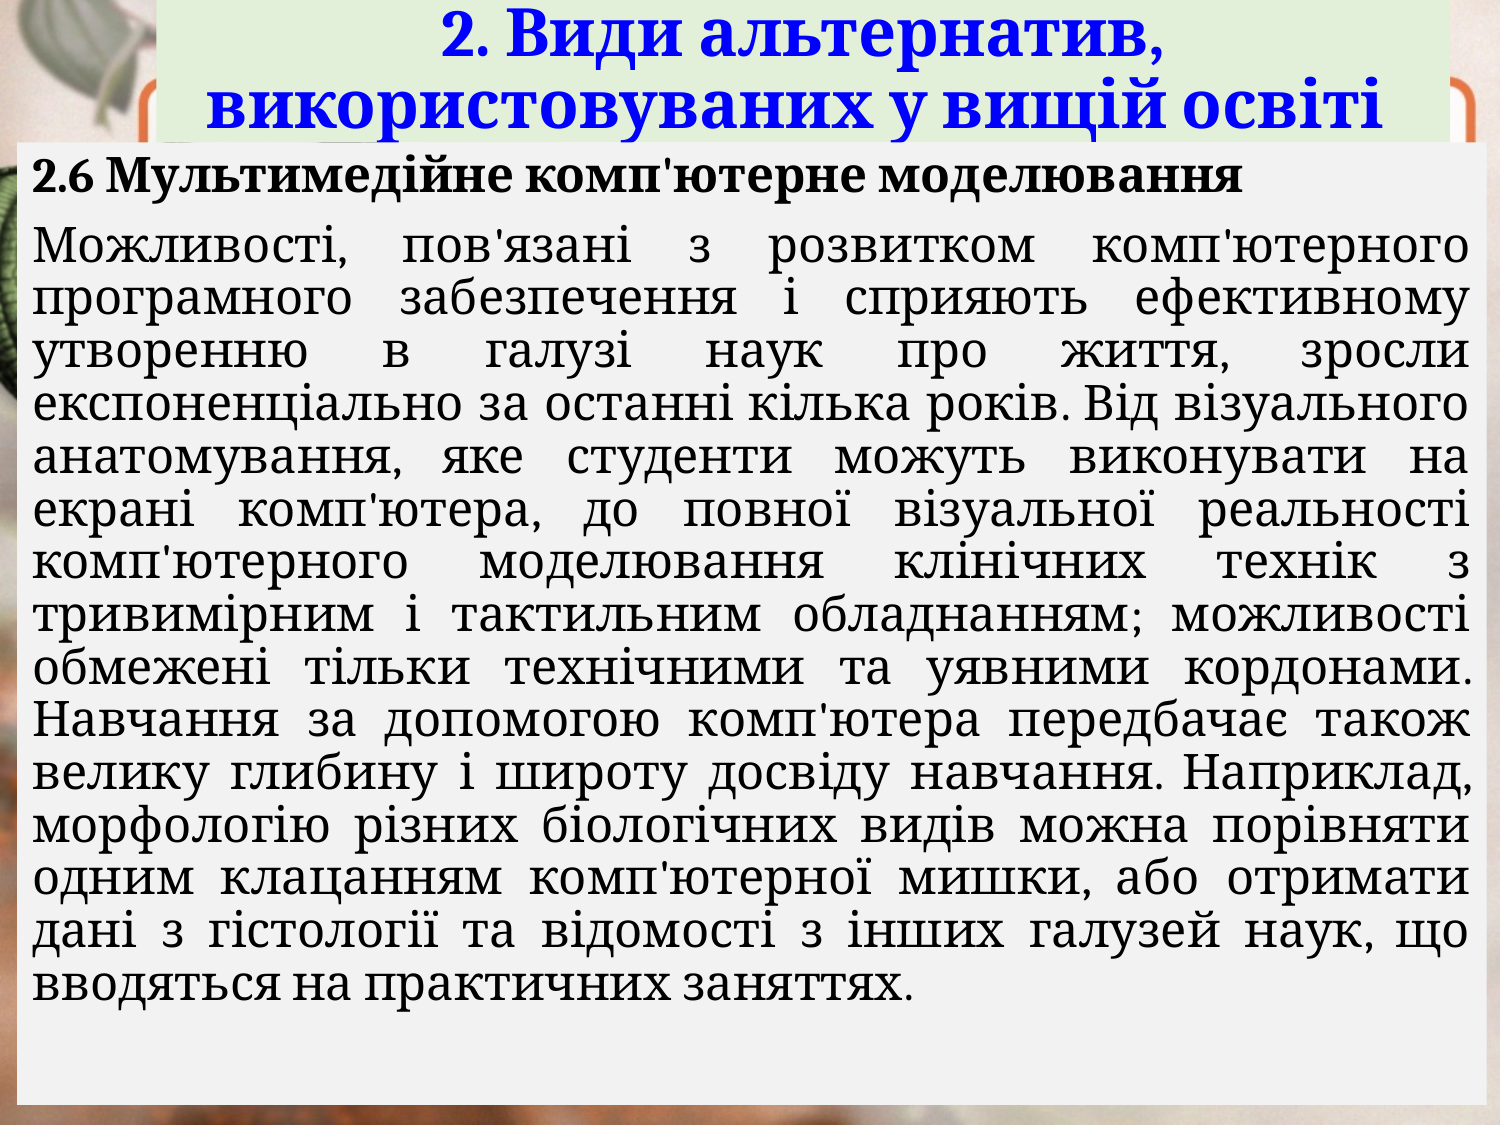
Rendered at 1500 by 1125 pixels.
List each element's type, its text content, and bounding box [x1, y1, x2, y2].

list 2.6 Мультимедійне комп'ютерне моделювання Можливості, пов'язані з розвитком комп'ютерного програмного забезпечення і сприяють ефективному утворенню в галузі наук про життя, зросли експоненціально за останні кілька років. Від візуального анатомування, яке студенти можуть виконувати на екрані комп'ютера, до повної візуальної реальності комп'ютерного моделювання клінічних технік з тривимірним і тактильним обладнанням; можливості обмежені тільки технічними та уявними кордонами. Навчання за допомогою комп'ютера передбачає також велику глибину і широту досвіду навчання. Наприклад, морфологію різних біологічних видів можна порівняти одним клацанням комп'ютерної мишки, або отримати дані з гістології та відомості з інших галузей наук, що вводяться на практичних заняттях. [17, 142, 1487, 1105]
picture [0, 0, 1500, 1125]
title 2. Види альтернатив, використовуваних у вищій освіті [156, 0, 1451, 142]
